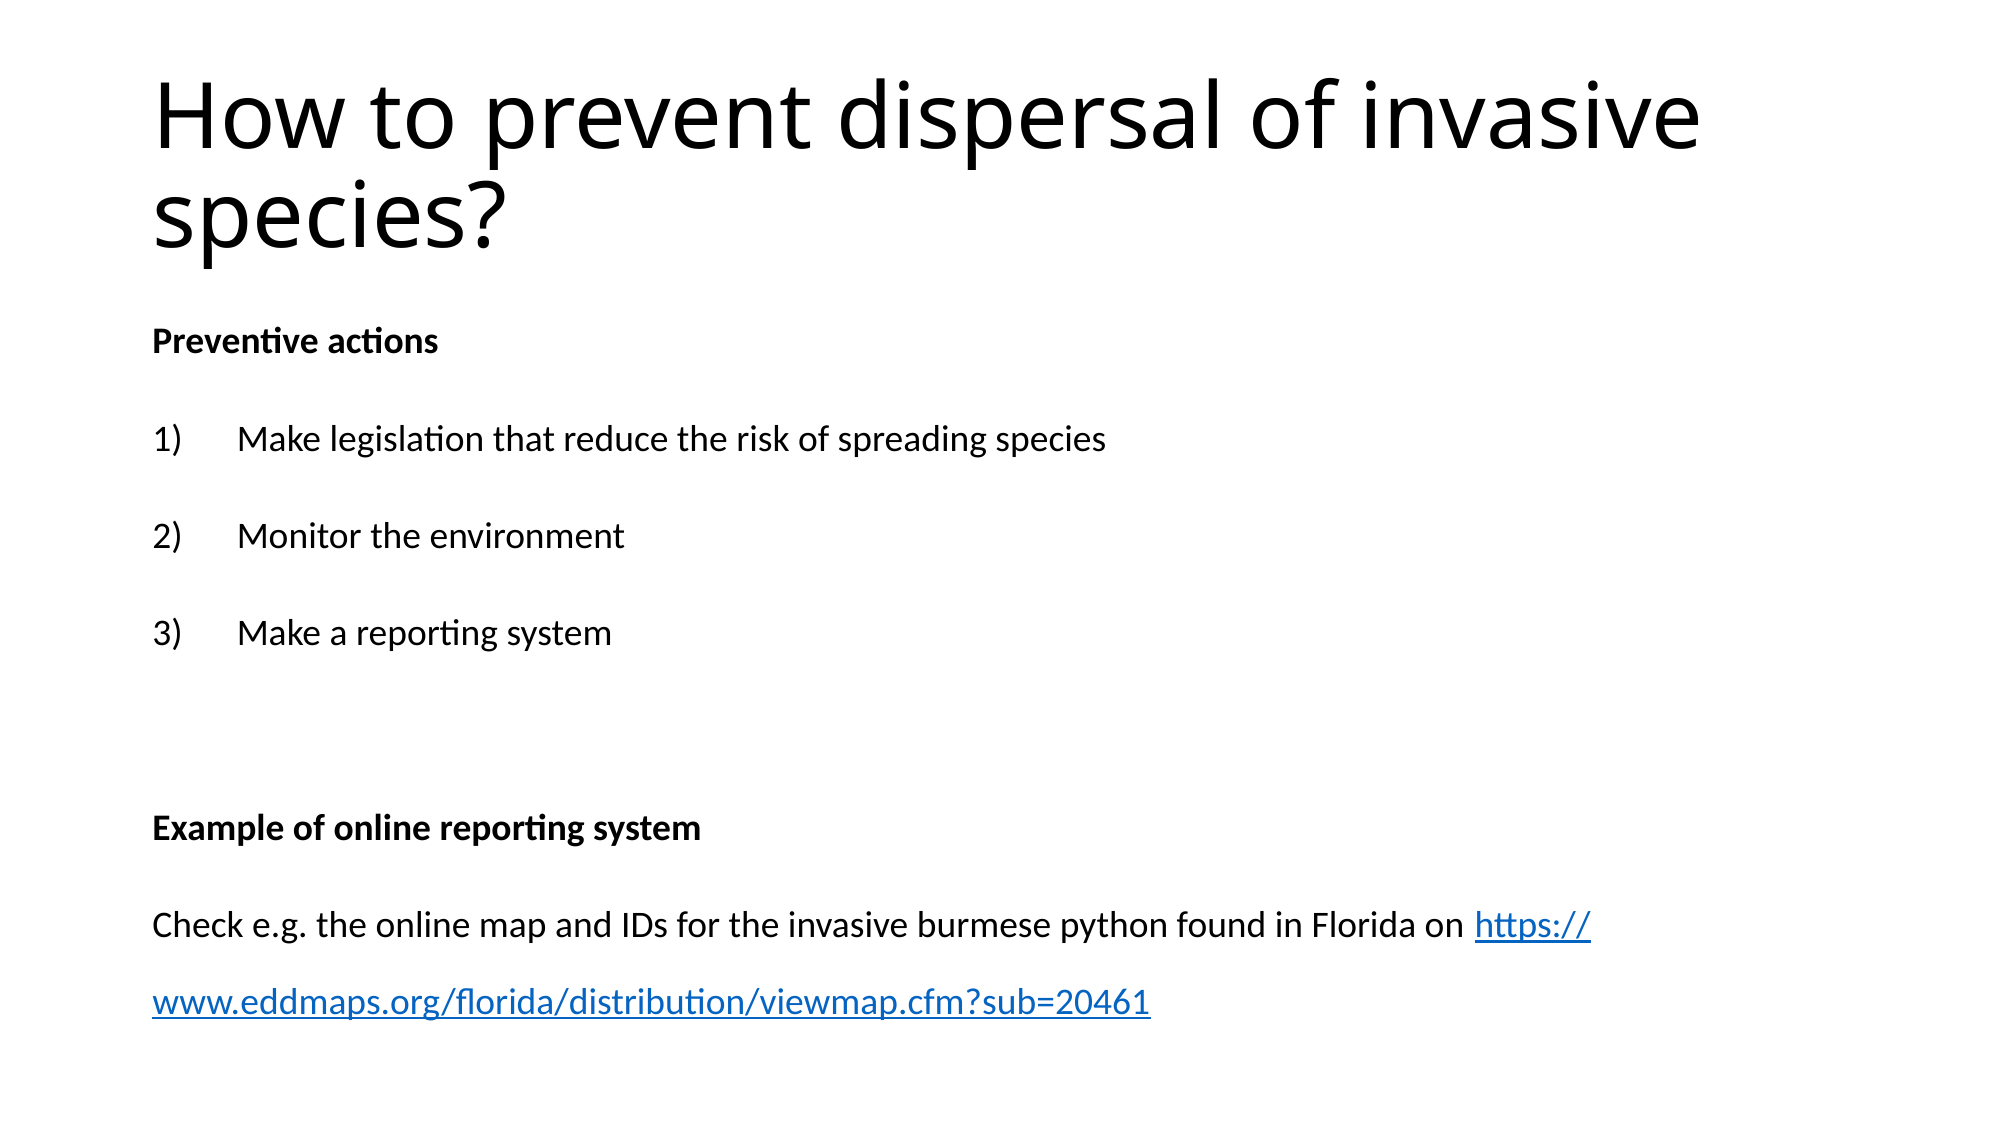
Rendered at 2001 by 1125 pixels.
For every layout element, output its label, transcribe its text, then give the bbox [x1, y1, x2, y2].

title How to prevent dispersal of invasive species? [137, 59, 1863, 278]
list Preventive actions Make legislation that reduce the risk of spreading species Monitor the environment Make a reporting system Example of online reporting system Check e.g. the online map and IDs for the invasive burmese python found in Florida on https://www.eddmaps.org/florida/distribution/viewmap.cfm?sub=20461 [137, 277, 1655, 1067]
